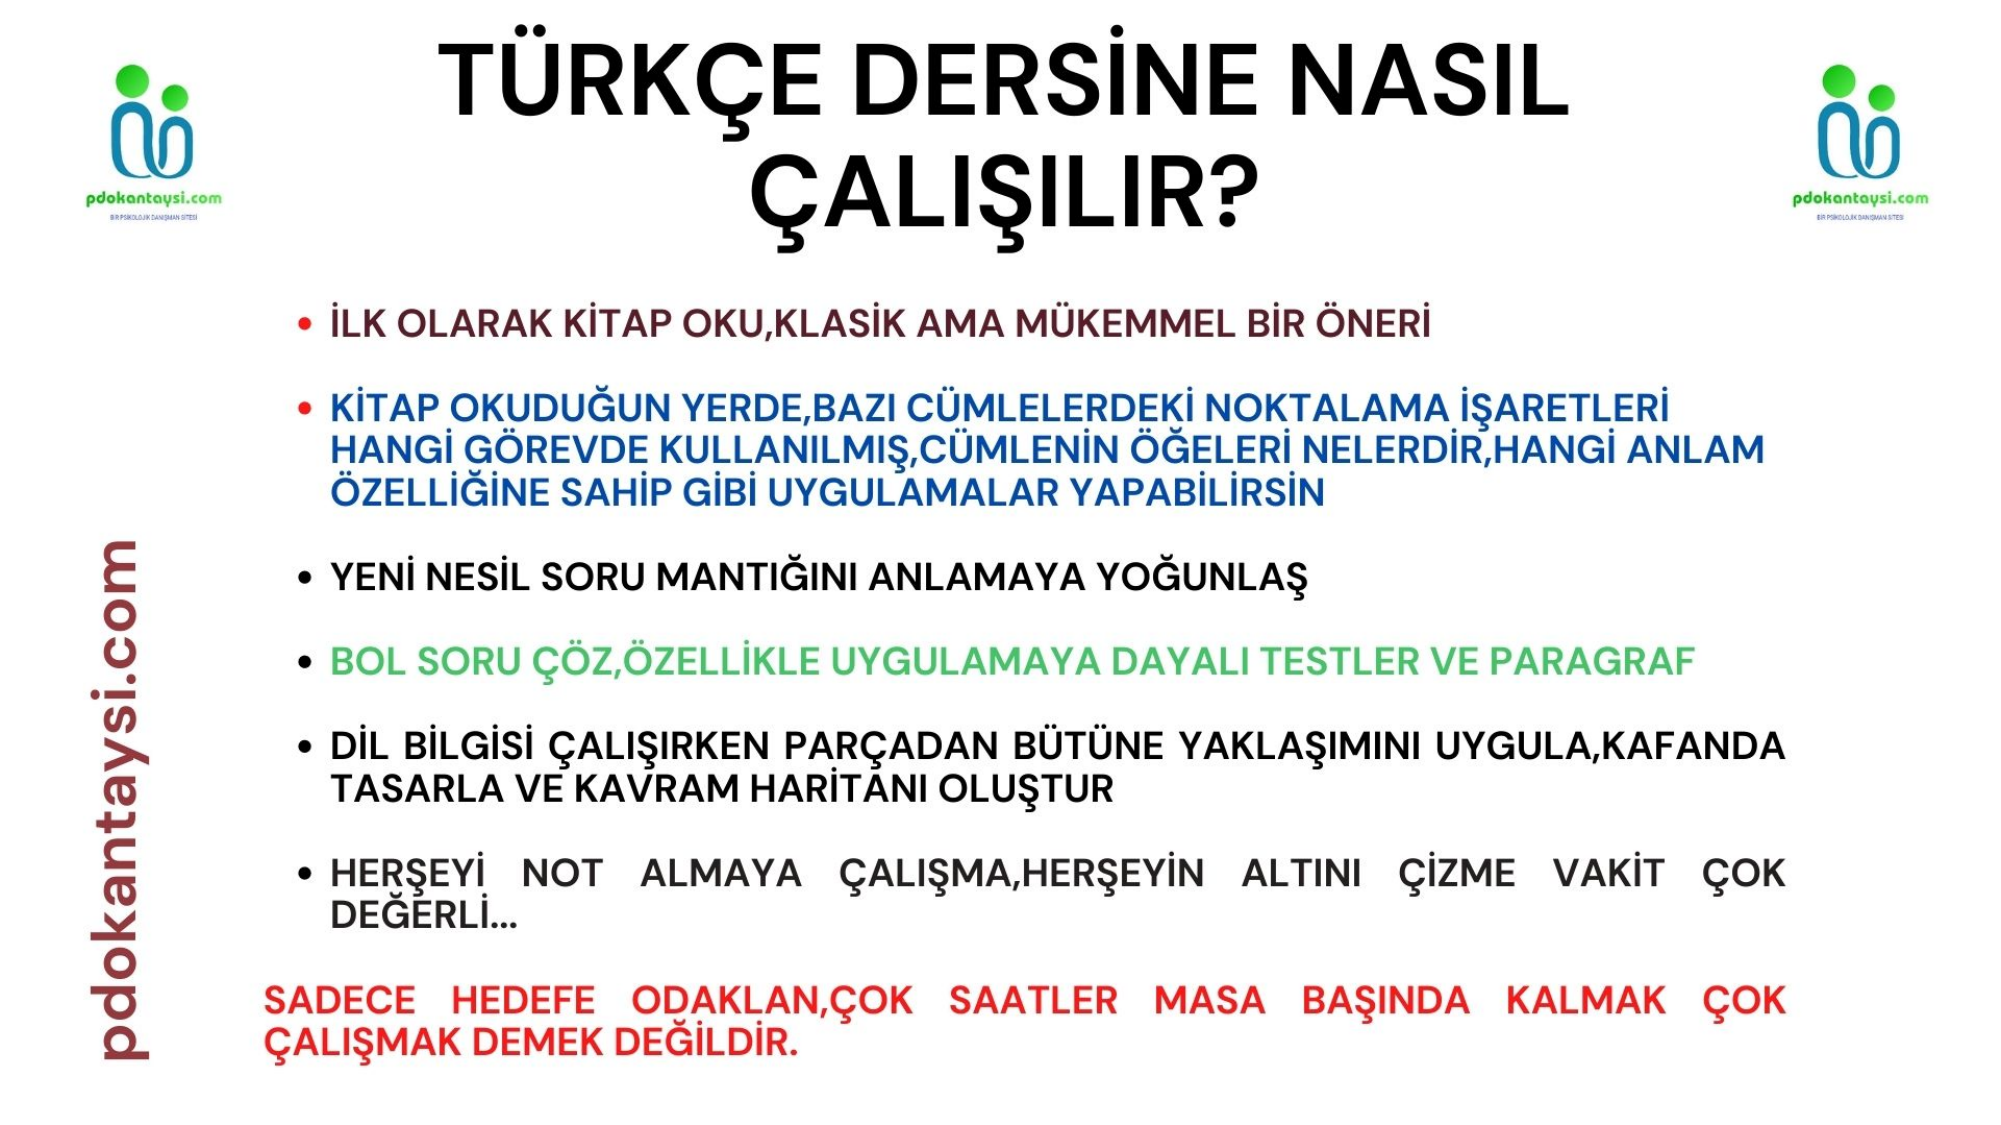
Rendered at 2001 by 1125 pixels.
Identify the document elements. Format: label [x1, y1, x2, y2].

list [0, 0, 2000, 1125]
